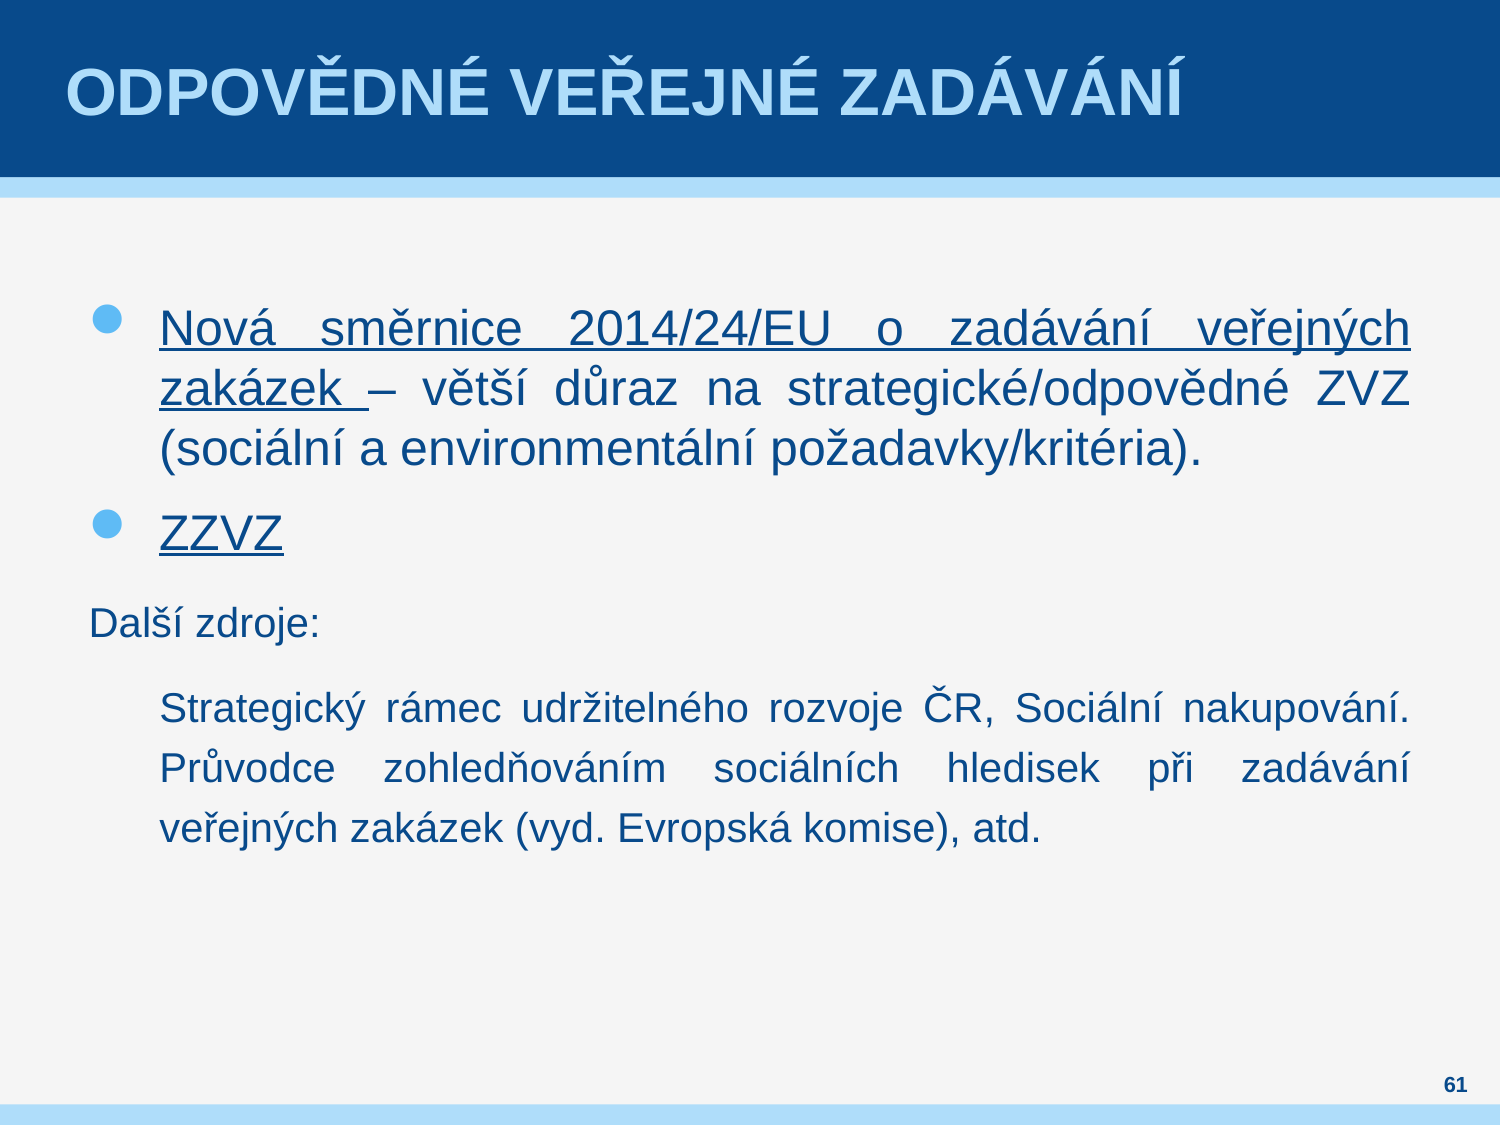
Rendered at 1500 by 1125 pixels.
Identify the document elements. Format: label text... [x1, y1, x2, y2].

slide_number 61 [1417, 1068, 1495, 1099]
title Odpovědné veřejné zadávání [59, 0, 1441, 178]
list Nová směrnice 2014/24/EU o zadávání veřejných zakázek – větší důraz na strategické/odpovědné ZVZ (sociální a environmentální požadavky/kritéria). ZZVZ Další zdroje: Strategický rámec udržitelného rozvoje ČR, Sociální nakupování. Průvodce zohledňováním sociálních hledisek při zadávání veřejných zakázek (vyd. Evropská komise), atd. [88, 295, 1412, 1004]
